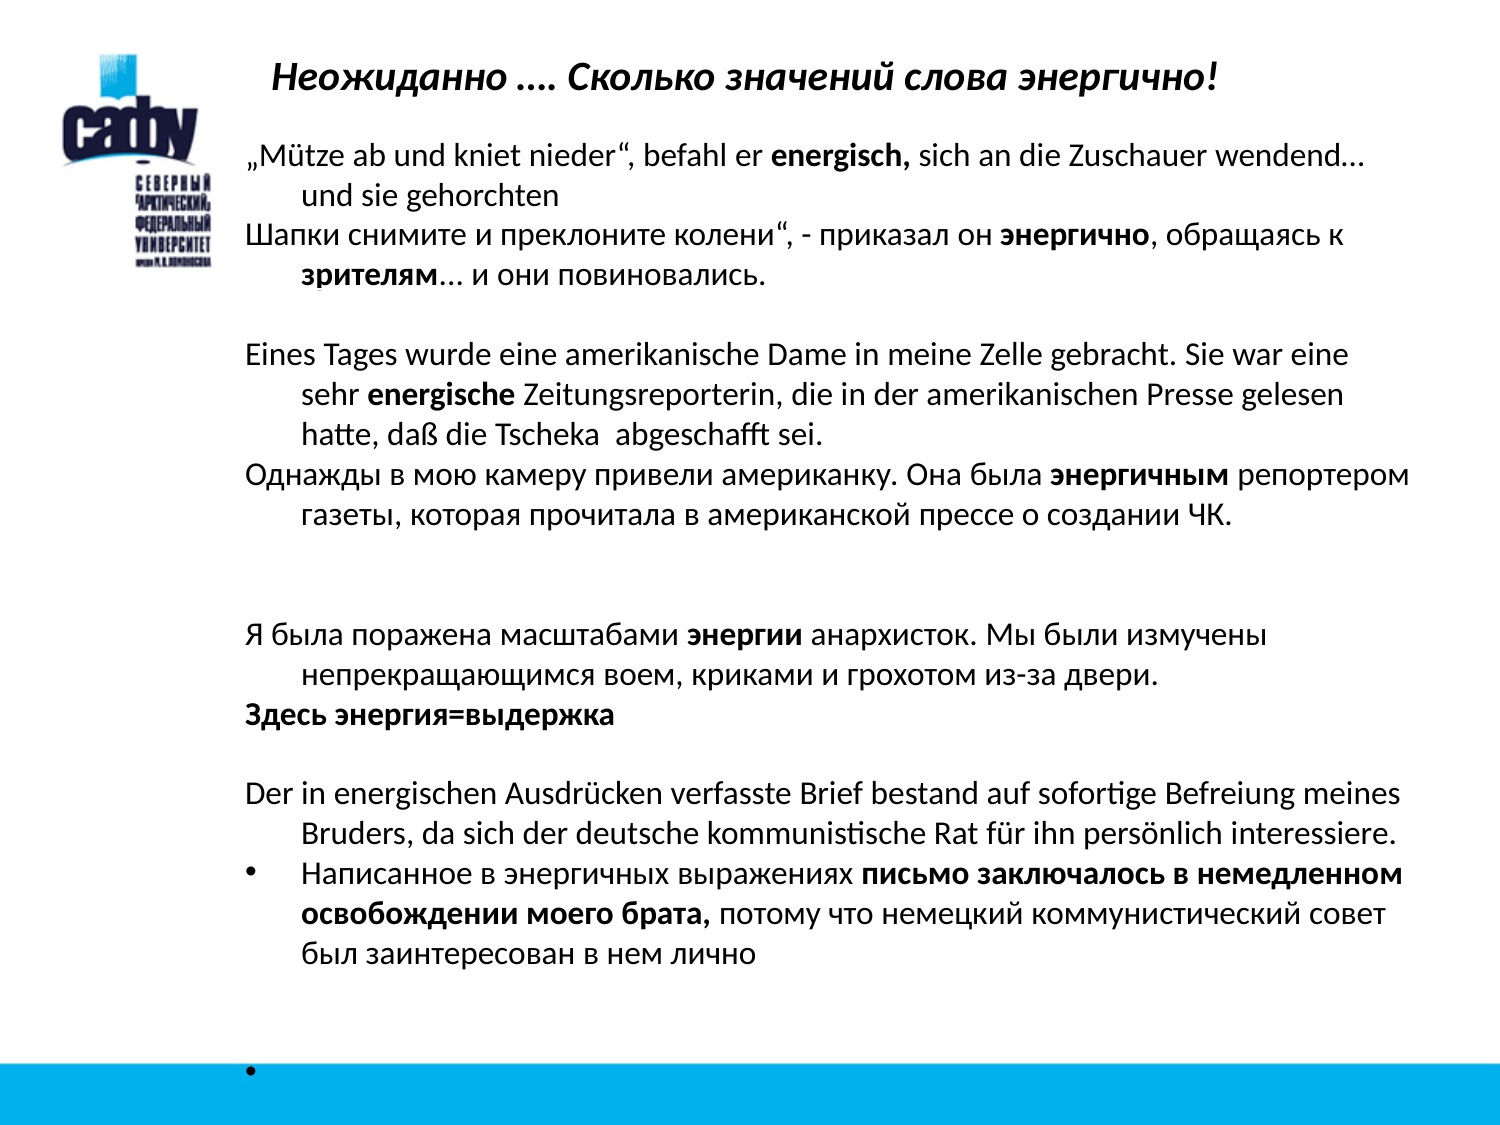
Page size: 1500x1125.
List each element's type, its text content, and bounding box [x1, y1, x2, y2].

picture [0, 0, 1500, 1064]
text_box Неожиданно …. Сколько значений слова энергично! [75, 45, 1425, 102]
text_box „Mütze ab und kniet nieder“, befahl er energisch, sich an die Zuschauer wendend…und sie gehorchten Шапки снимите и преклоните колени“, - приказал он энергично, обращаясь к зрителям... и они повиновались. Eines Tages wurde eine amerikanische Dame in meine Zelle gebracht. Sie war eine sehr energische Zeitungsreporterin, die in der amerikanischen Presse gelesen hatte, daß die Tscheka abgeschafft sei. Однажды в мою камеру привели американку. Она была энергичным репортером газеты, которая прочитала в американской прессе о создании ЧК. Я была поражена масштабами энергии анархисток. Мы были измучены непрекращающимся воем, криками и грохотом из-за двери. Здесь энергия=выдержка Der in energischen Ausdrücken verfasste Brief bestand auf sofortige Befreiung meines Bruders, da sich der deutsche kommunistische Rat für ihn persönlich interessiere. Написанное в энергичных выражениях письмо заключалось в немедленном освобождении моего брата, потому что немецкий коммунистический совет был заинтересован в нем лично [230, 125, 1425, 1005]
